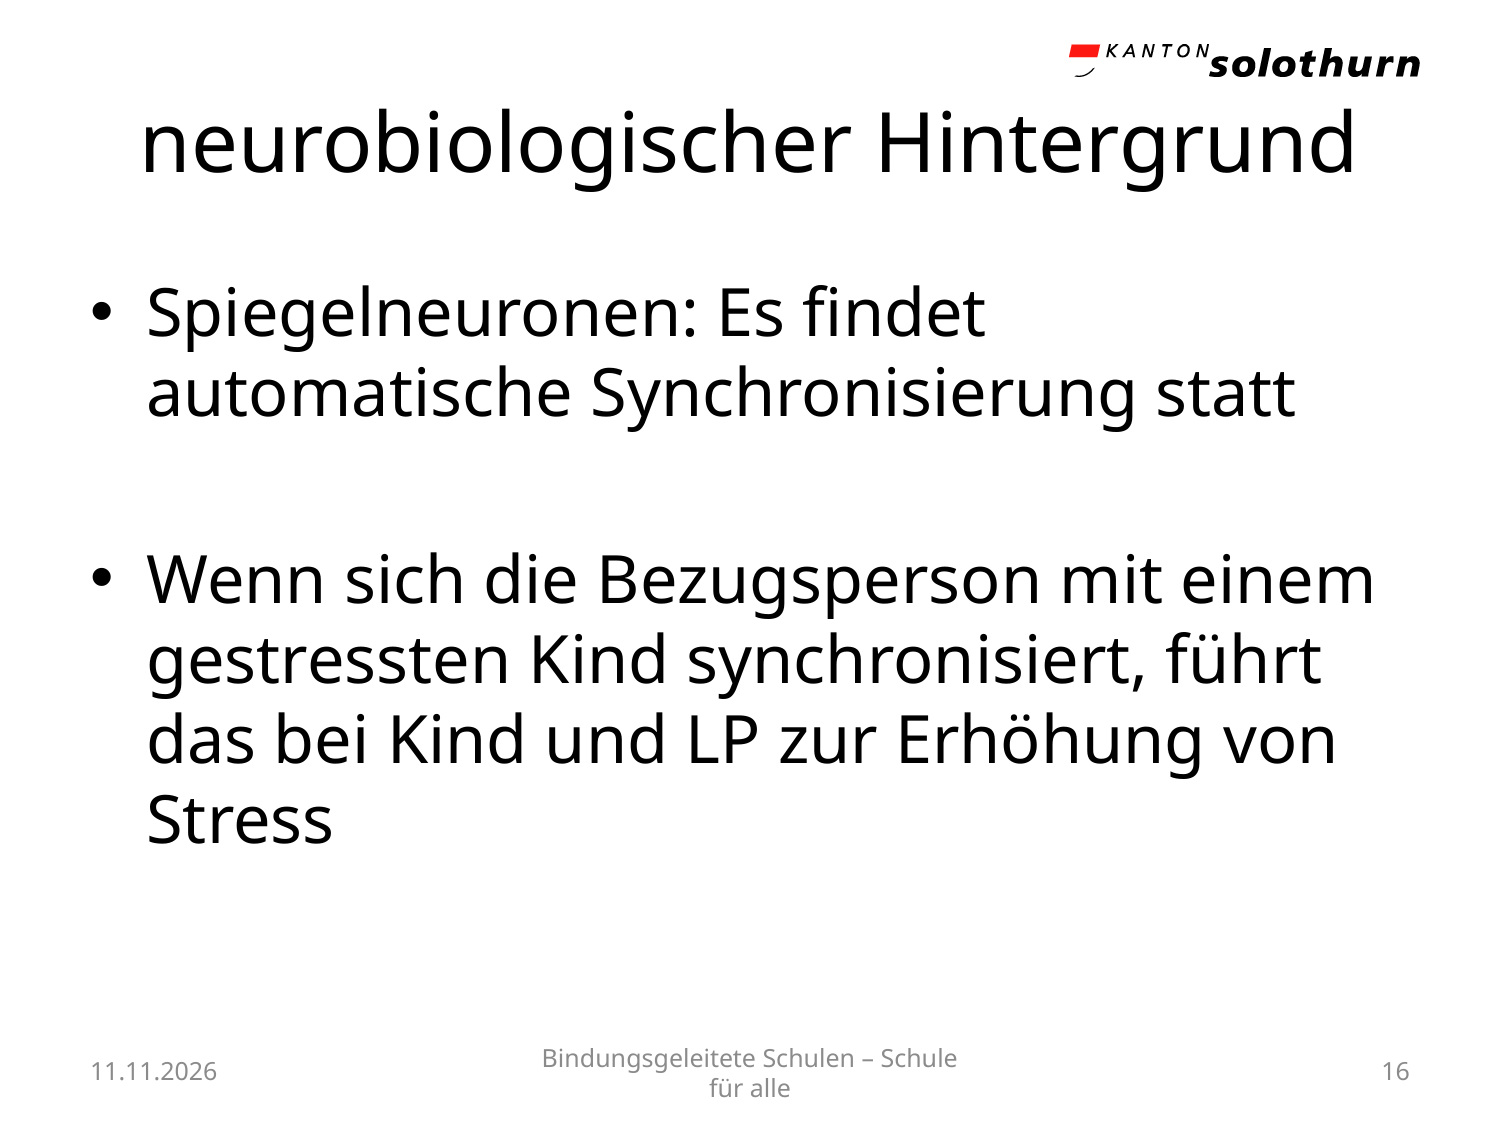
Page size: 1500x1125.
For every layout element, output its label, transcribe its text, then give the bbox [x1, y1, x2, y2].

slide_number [75, 1042, 425, 1103]
slide_number 16 [1074, 1042, 1425, 1103]
title neurobiologischer Hintergrund [75, 45, 1425, 233]
list Spiegelneuronen: Es findet automatische Synchronisierung statt Wenn sich die Bezugsperson mit einem gestressten Kind synchronisiert, führt das bei Kind und LP zur Erhöhung von Stress [75, 262, 1425, 1005]
footer Bindungsgeleitete Schulen – Schule für alle [512, 1042, 988, 1103]
